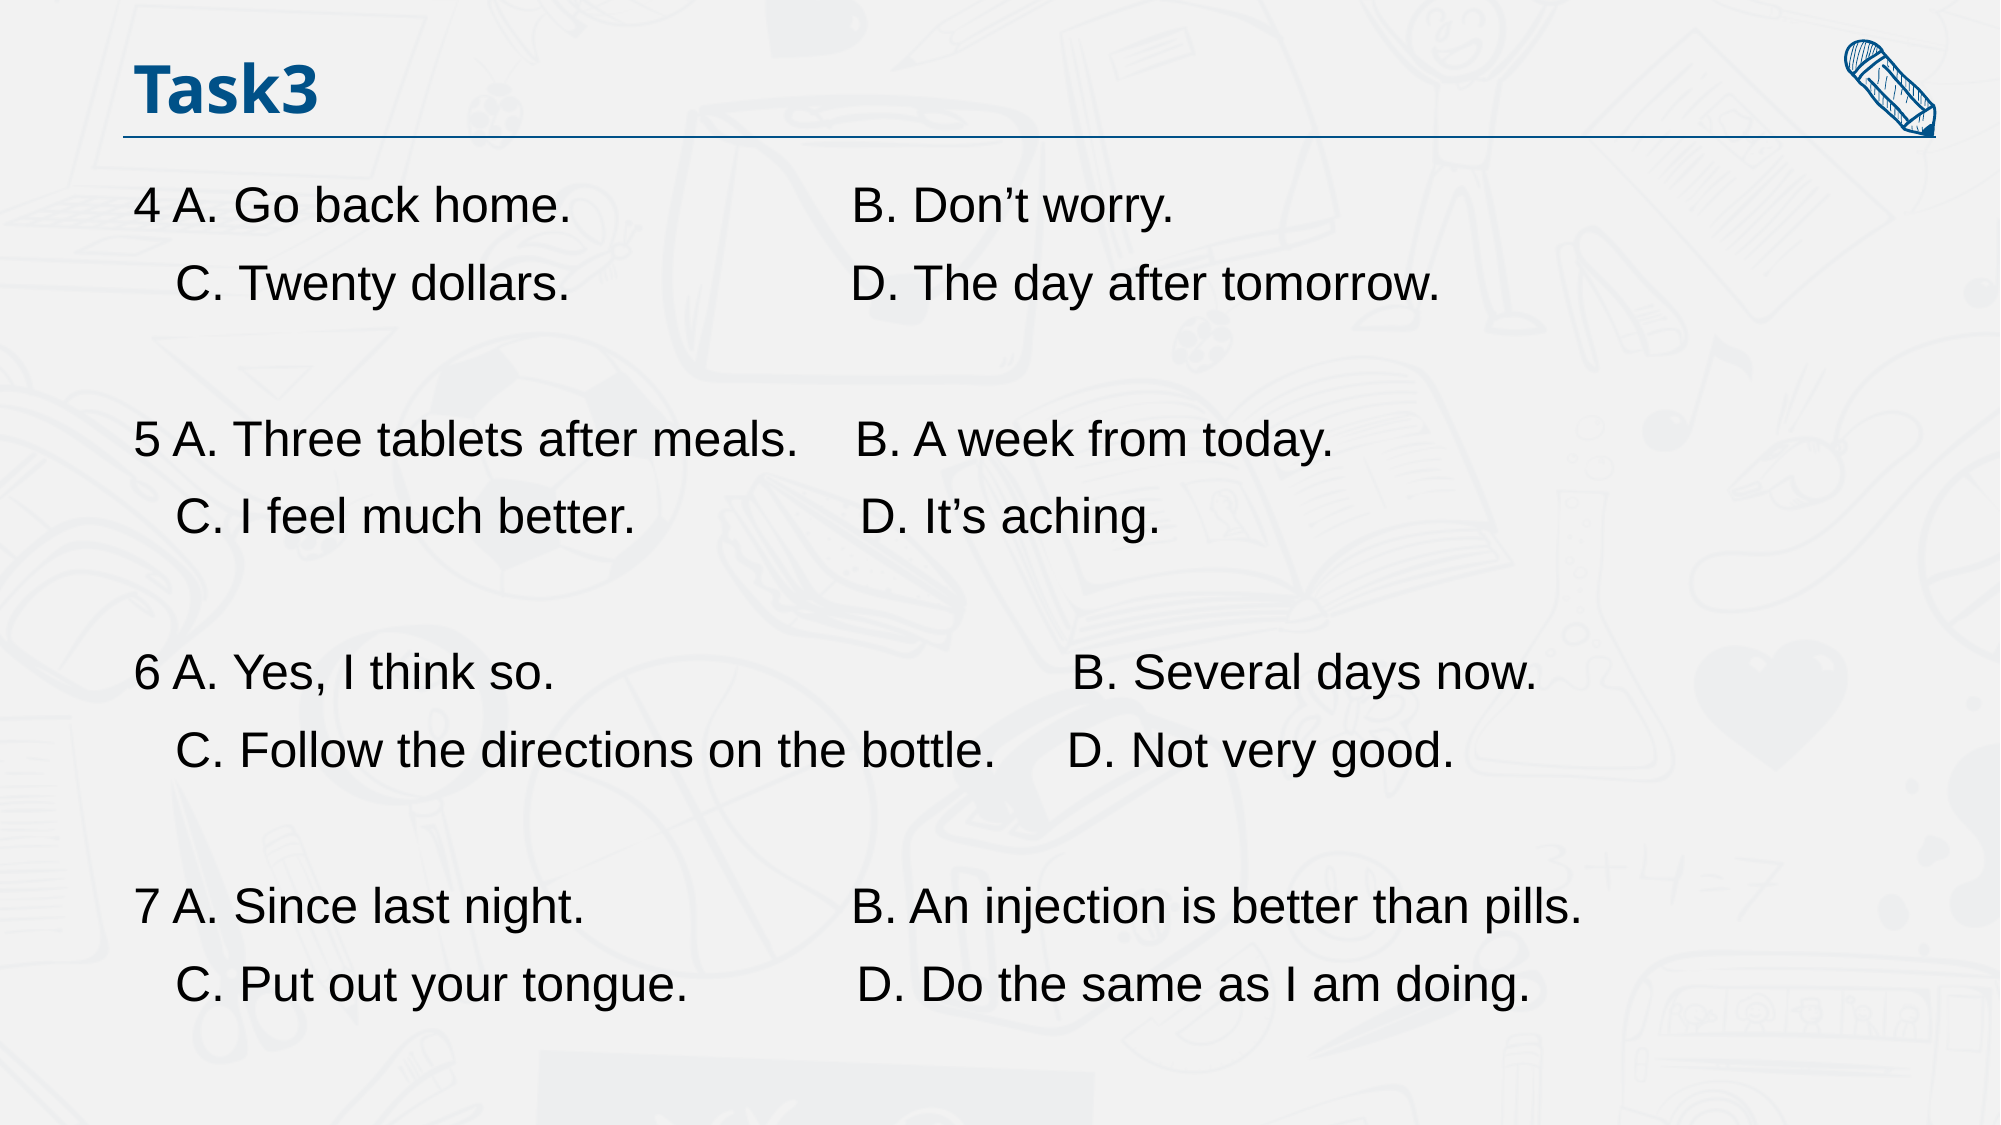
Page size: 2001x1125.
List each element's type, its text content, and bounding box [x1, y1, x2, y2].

text_box Task3 [118, 0, 1916, 146]
text_box 4 A. Go back home. B. Don’t worry. C. Twenty dollars. D. The day after tomorrow. 5 A. Three tablets after meals. B. A week from today. C. I feel much better. D. It’s aching. 6 A. Yes, I think so. B. Several days now. C. Follow the directions on the bottle. D. Not very good. 7 A. Since last night. B. An injection is better than pills. C. Put out your tongue. D. Do the same as I am doing. [118, 146, 1869, 1019]
